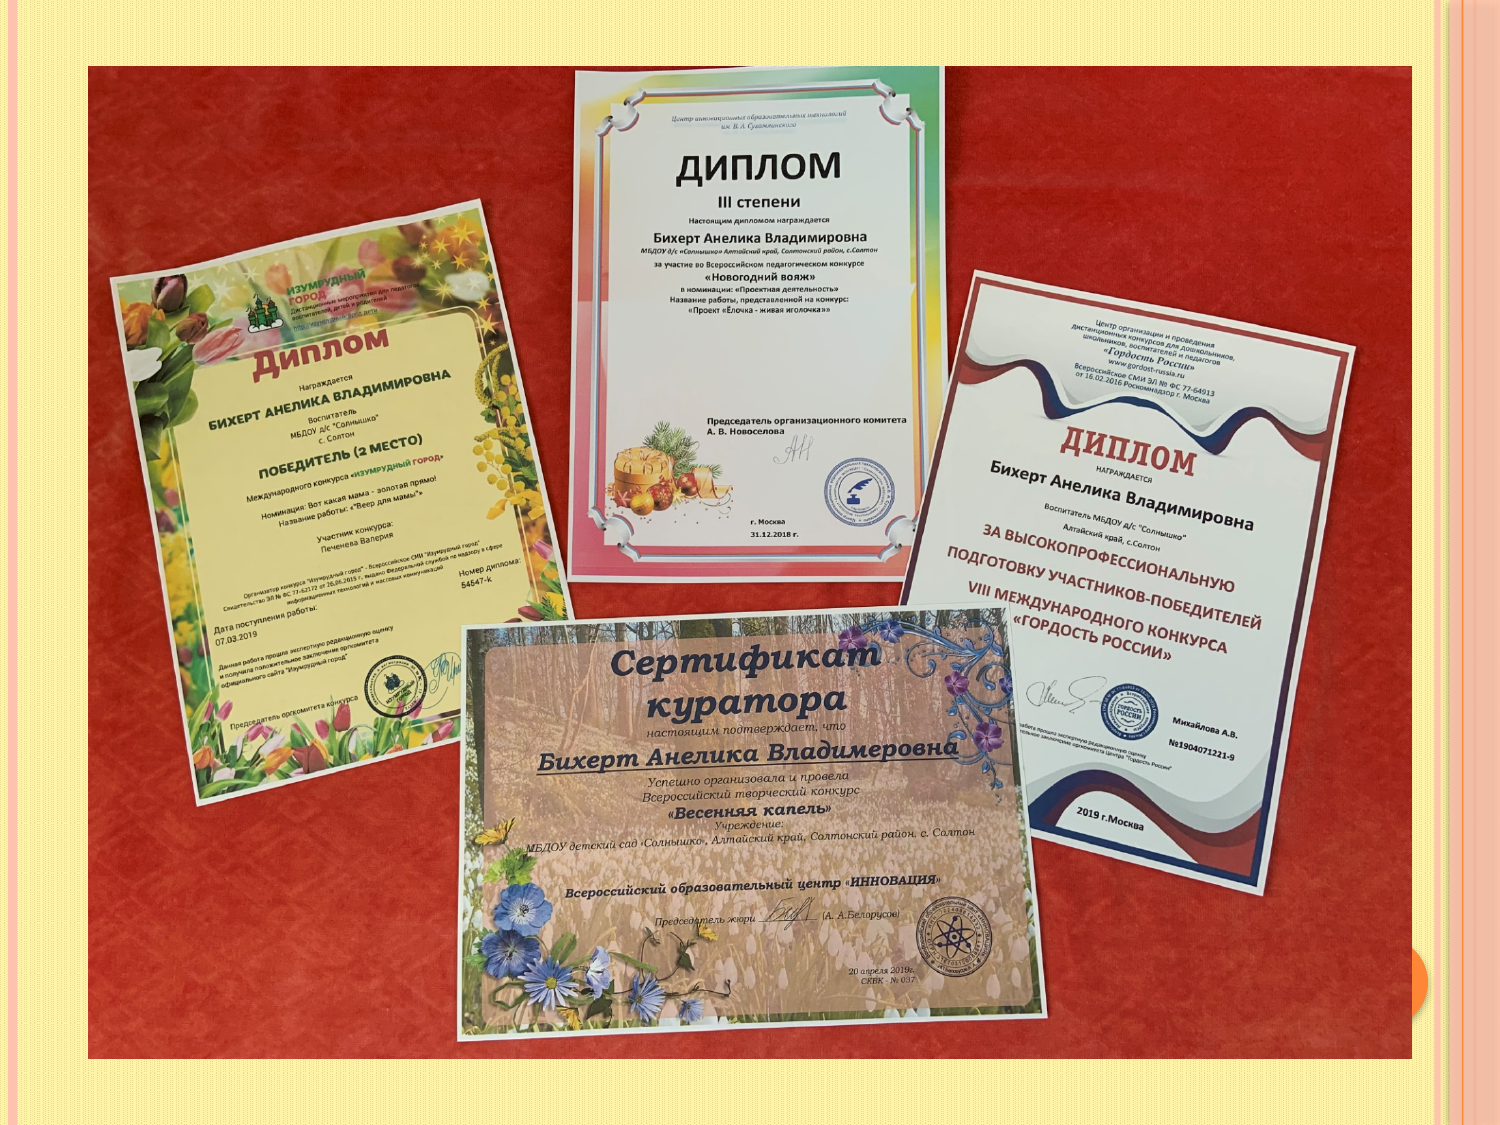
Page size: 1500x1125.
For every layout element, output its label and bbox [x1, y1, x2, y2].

picture [87, 65, 1412, 1060]
